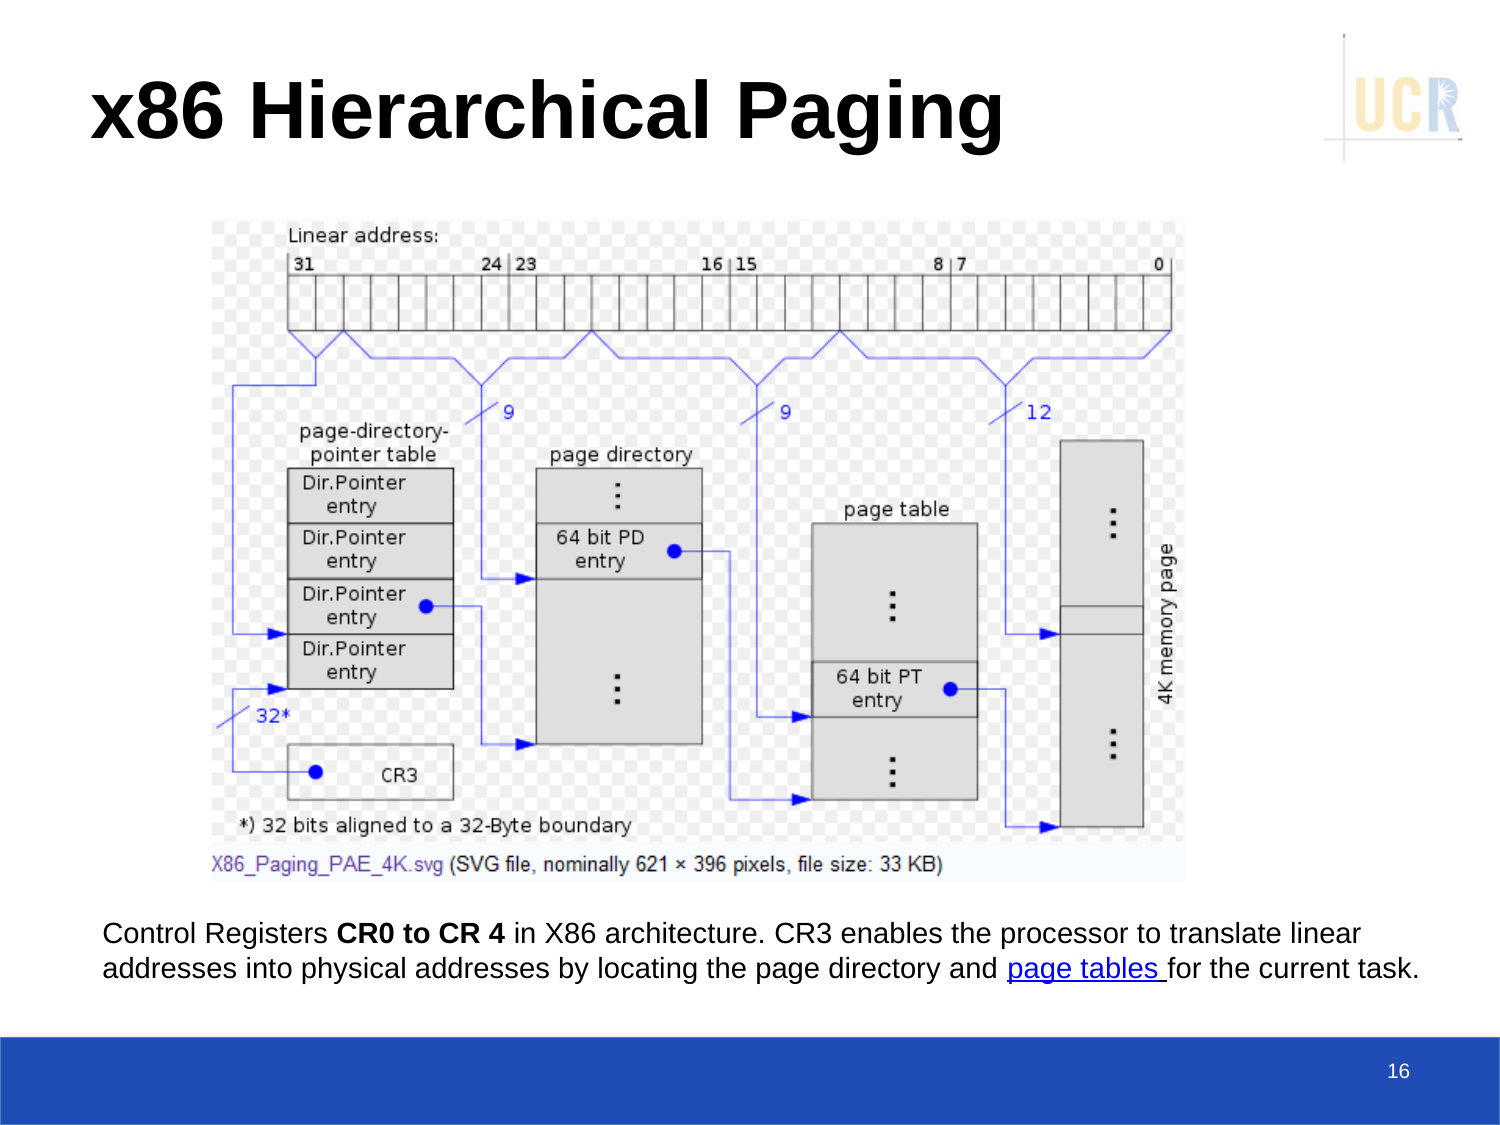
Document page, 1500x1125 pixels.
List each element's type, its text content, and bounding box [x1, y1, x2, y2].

picture [212, 219, 1185, 881]
title x86 Hierarchical Paging [75, 37, 1459, 163]
text_box Control Registers CR0 to CR 4 in X86 architecture. CR3 enables the processor to translate linear addresses into physical addresses by locating the page directory and page tables for the current task. [87, 907, 1438, 992]
slide_number 16 [1074, 1050, 1425, 1100]
picture [1314, 9, 1498, 175]
